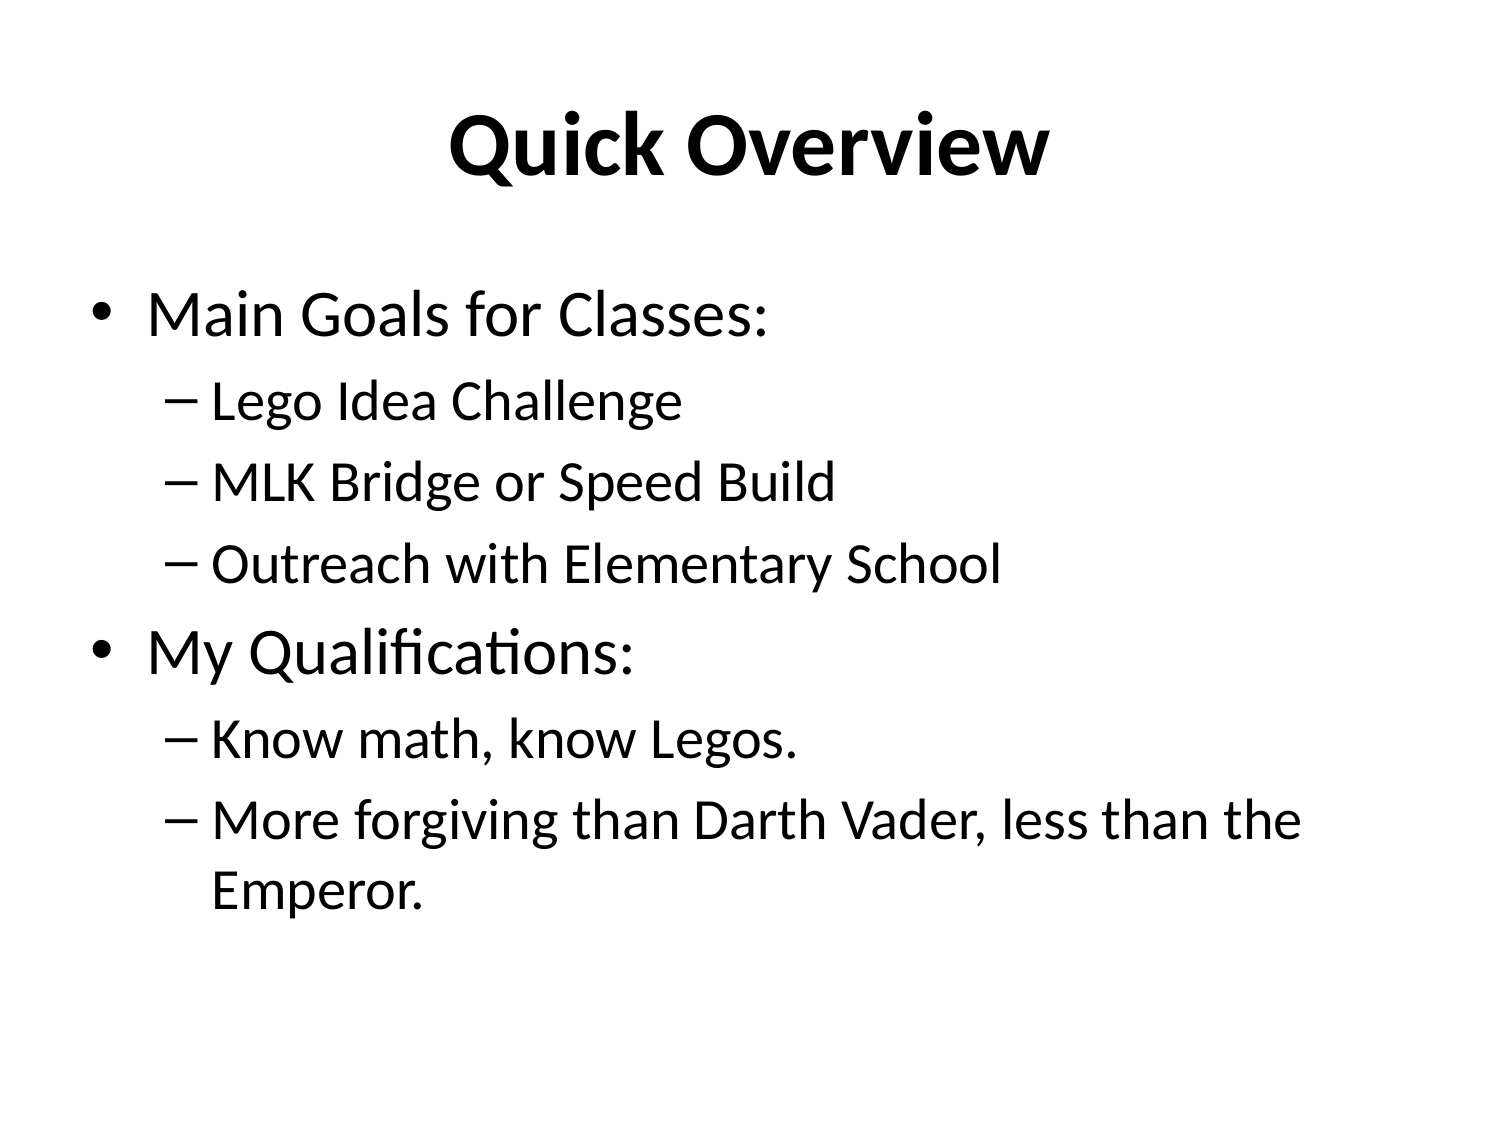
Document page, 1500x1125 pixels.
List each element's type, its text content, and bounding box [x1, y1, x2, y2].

title Quick Overview [75, 45, 1425, 233]
list Main Goals for Classes: Lego Idea Challenge MLK Bridge or Speed Build Outreach with Elementary School My Qualifications: Know math, know Legos. More forgiving than Darth Vader, less than the Emperor. [75, 262, 1425, 1005]
